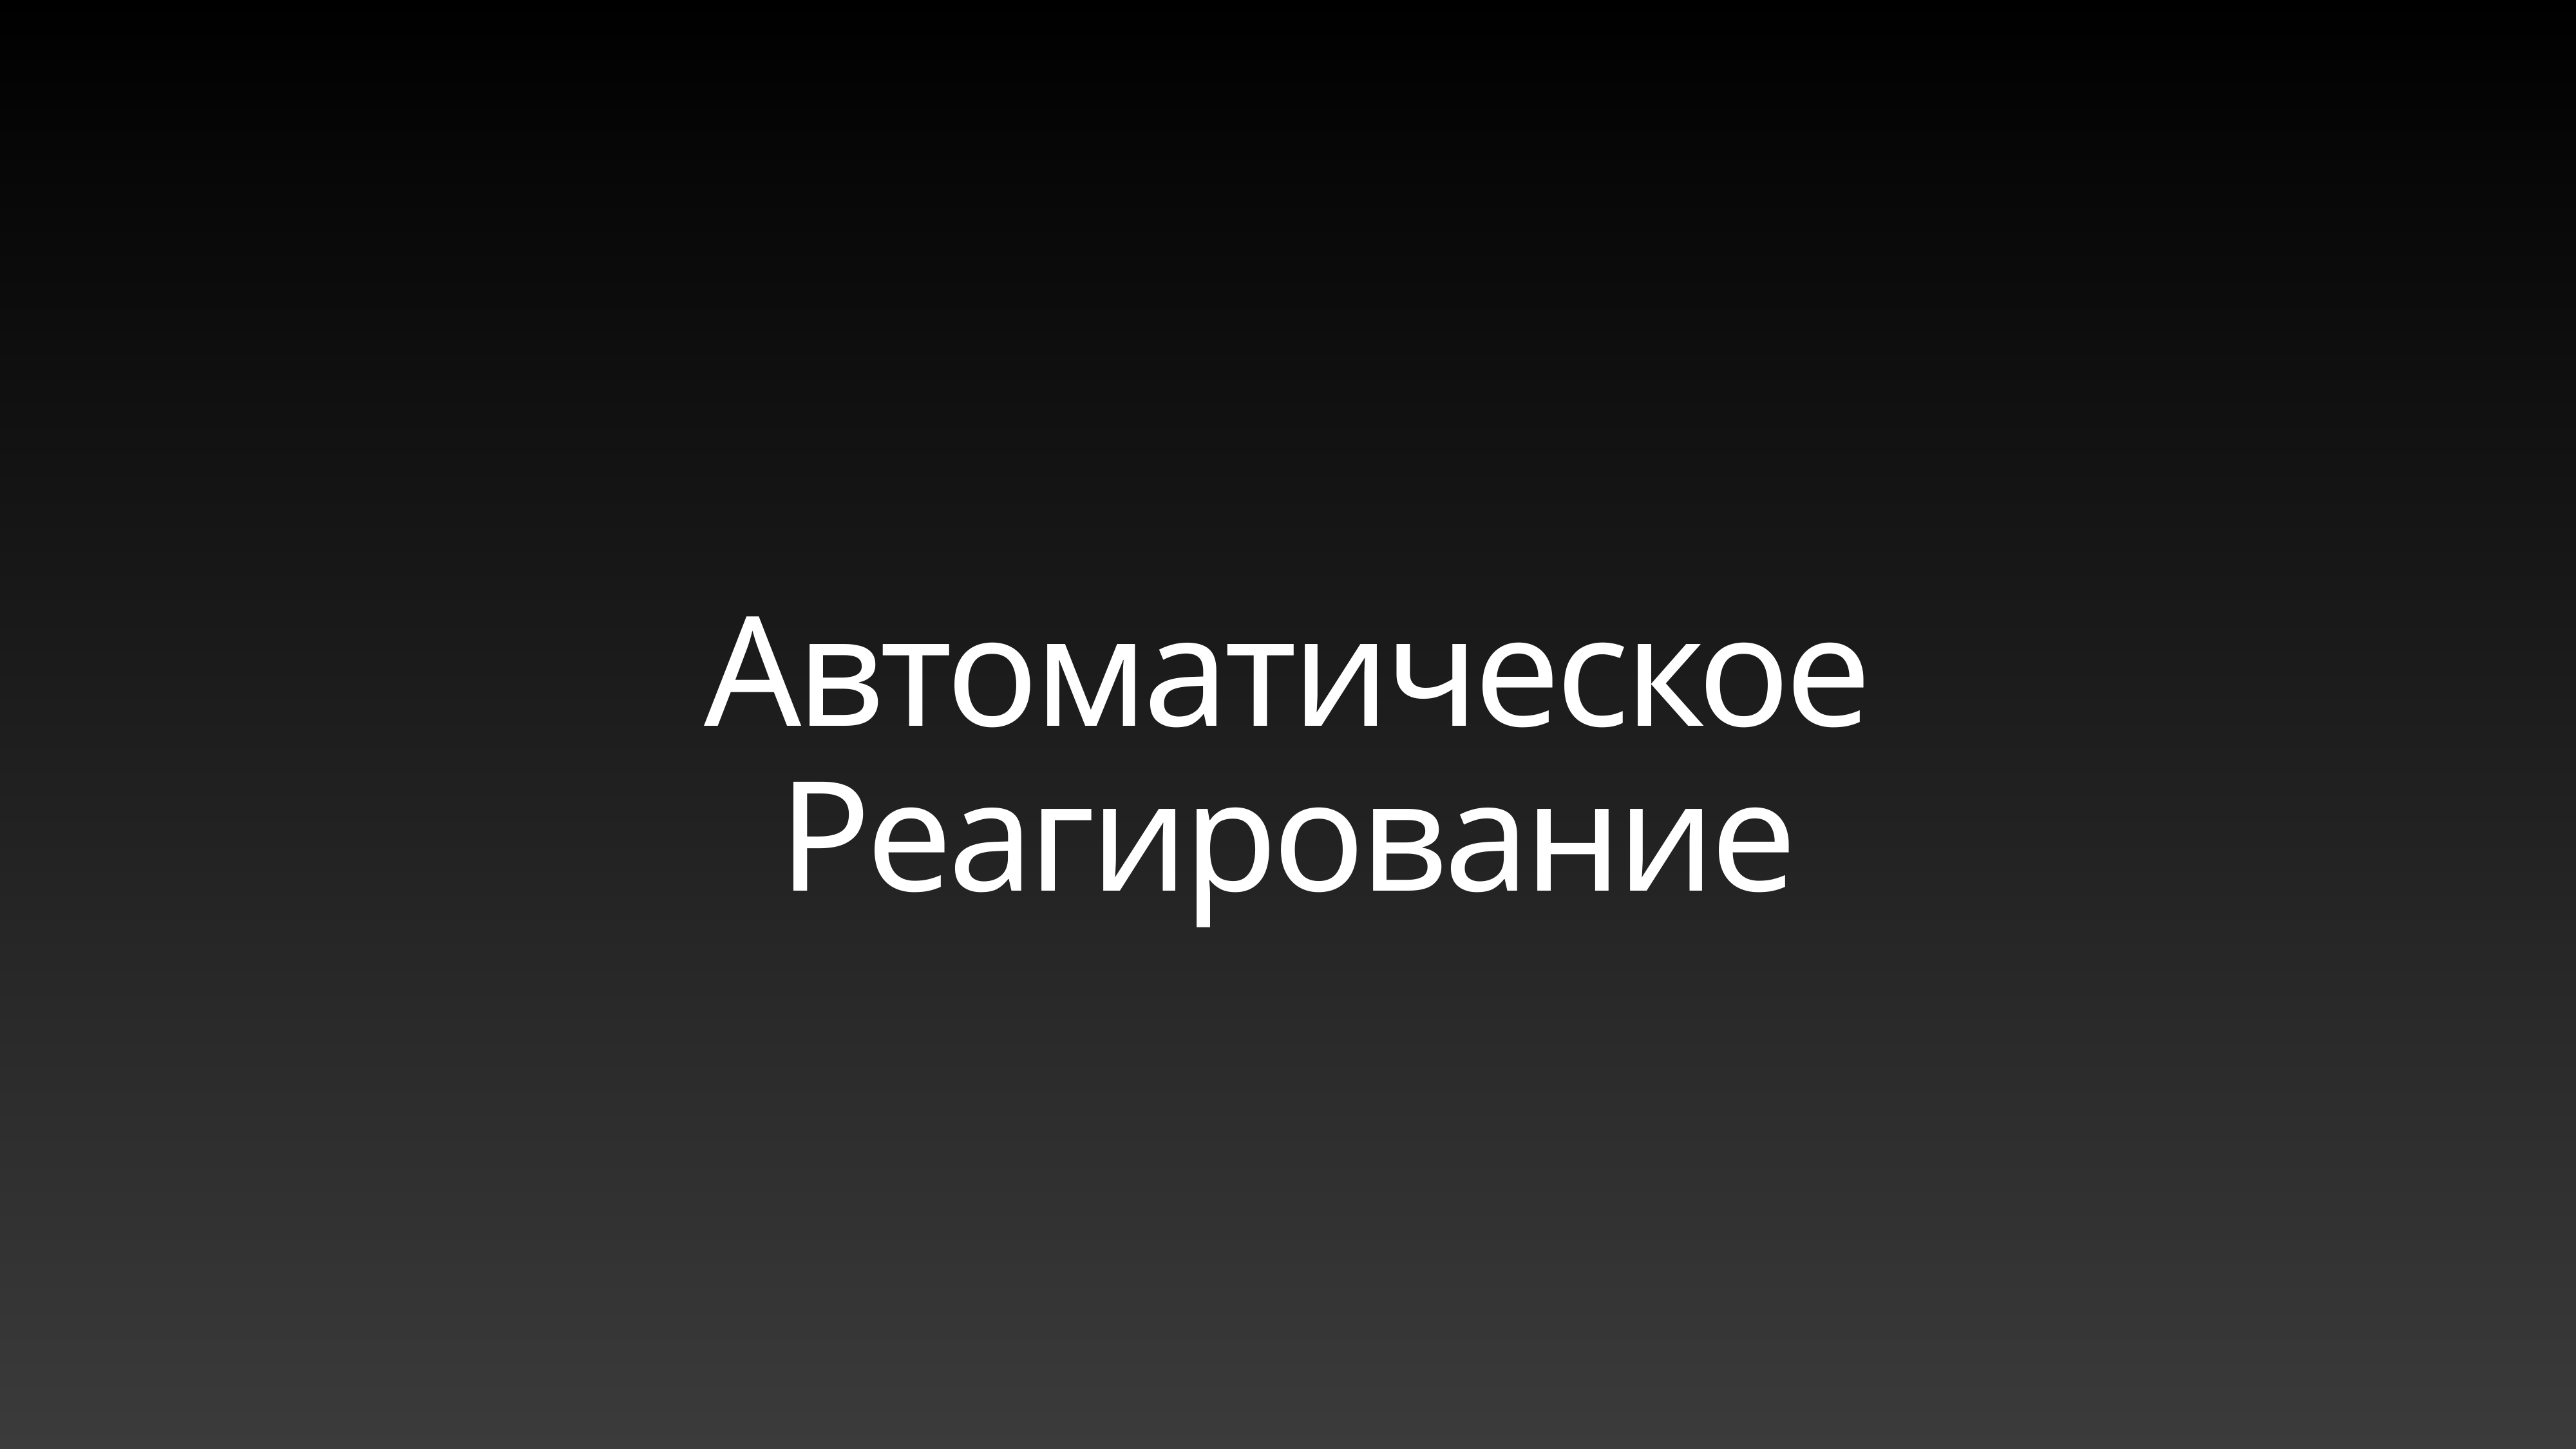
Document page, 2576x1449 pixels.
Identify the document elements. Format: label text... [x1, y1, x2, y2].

title Автоматическое Реагирование [133, 519, 2443, 930]
